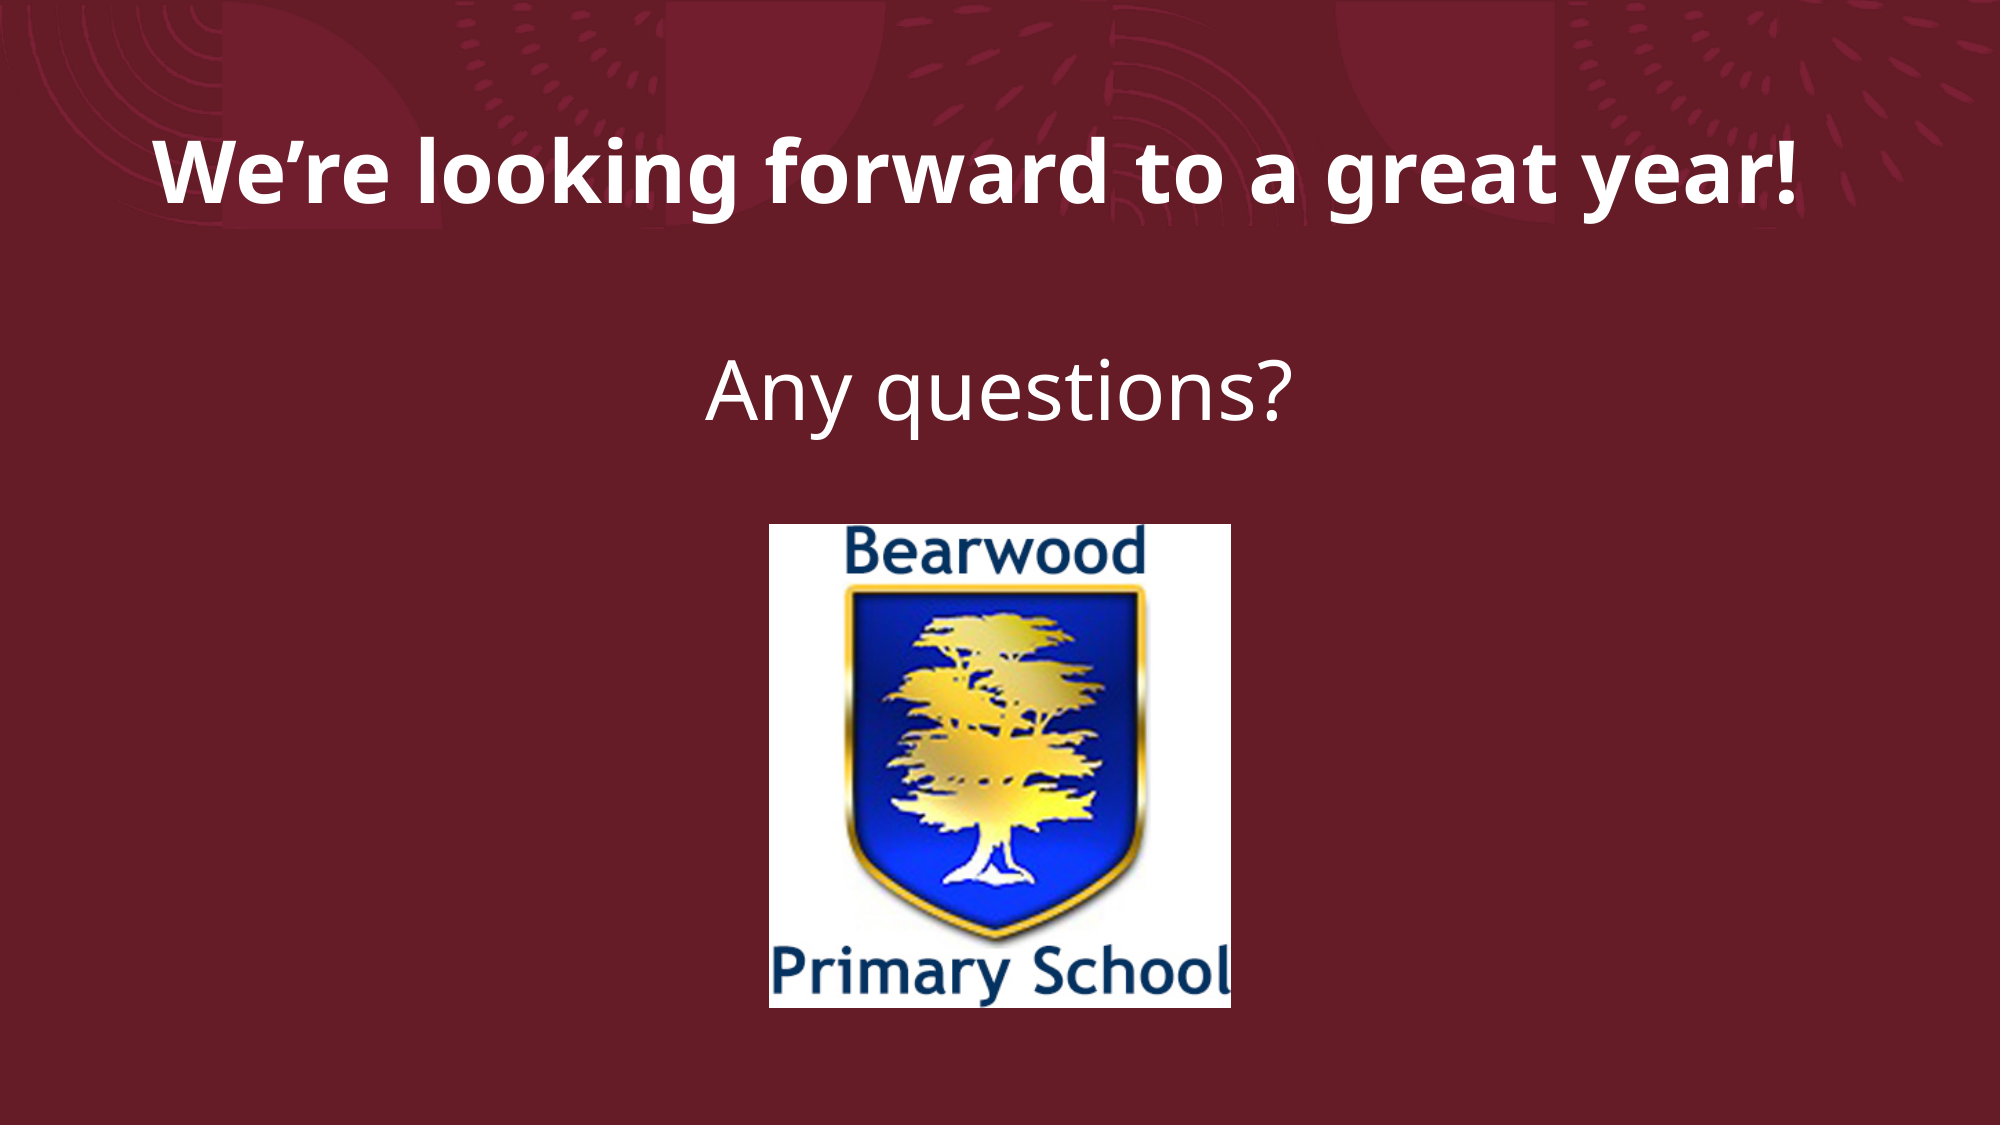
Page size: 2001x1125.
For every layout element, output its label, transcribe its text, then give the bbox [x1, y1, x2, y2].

title We’re looking forward to a great year! [137, 60, 1863, 278]
list Any questions? [137, 319, 1863, 1009]
picture [769, 524, 1231, 1009]
